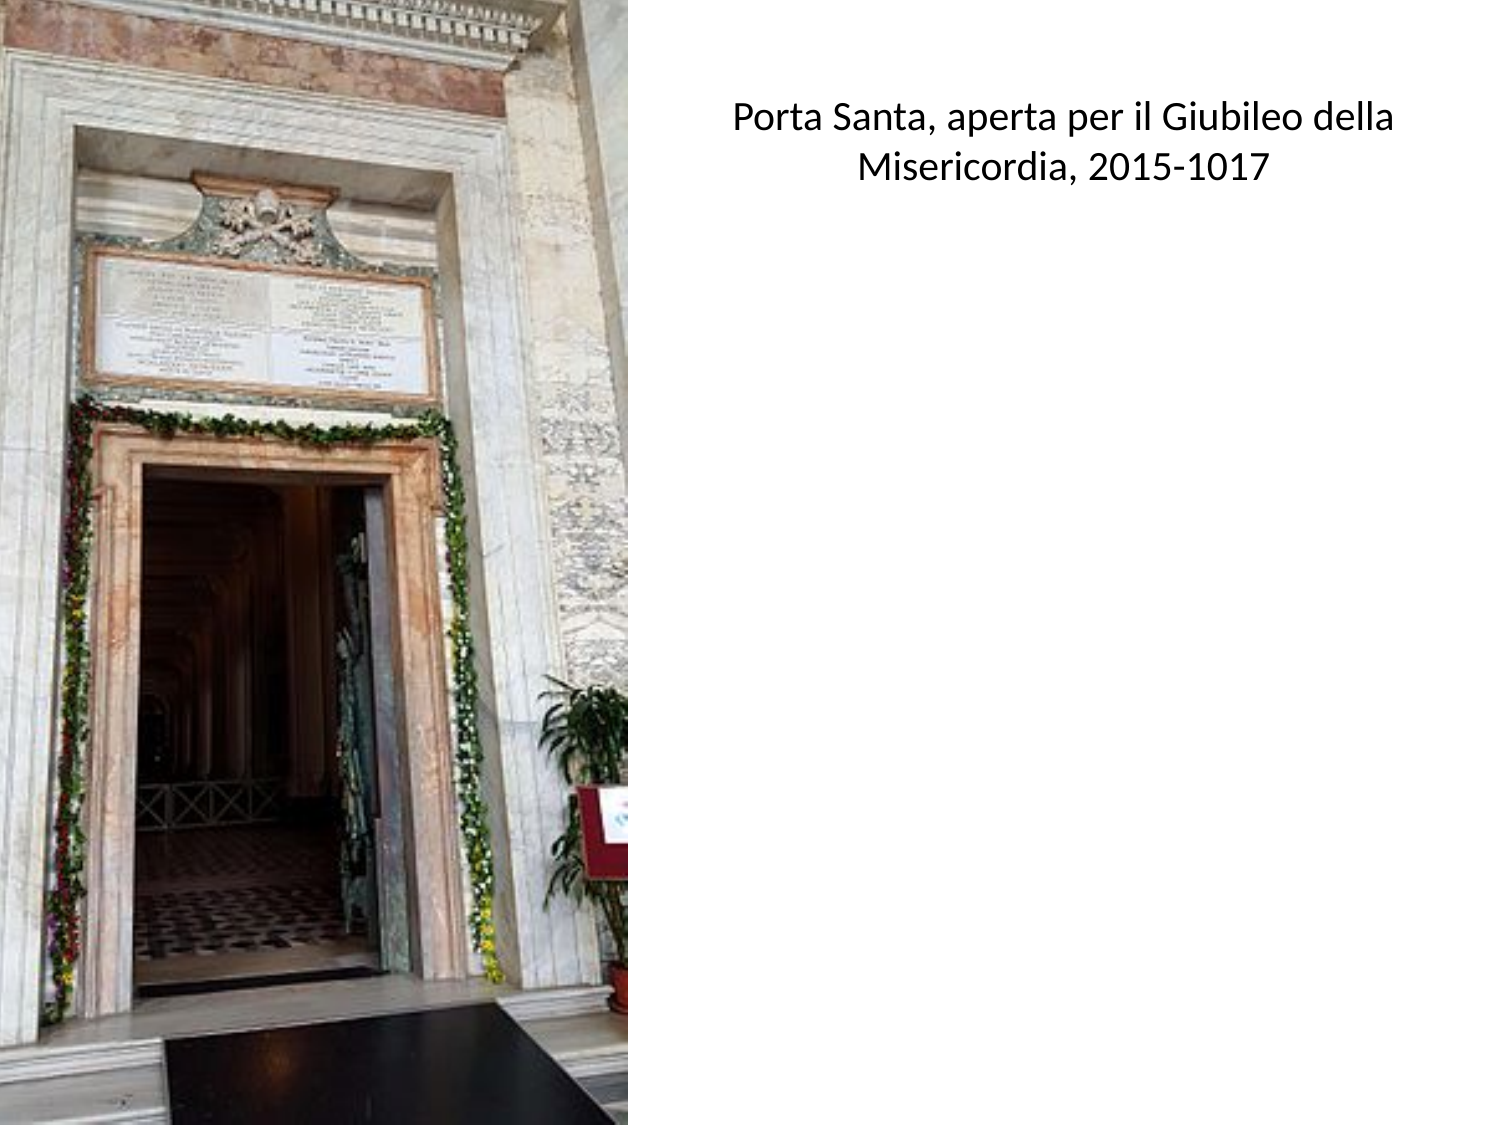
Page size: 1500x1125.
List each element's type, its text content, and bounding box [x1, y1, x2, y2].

title Porta Santa, aperta per il Giubileo della Misericordia, 2015-1017 [702, 45, 1425, 233]
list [0, 0, 628, 1125]
